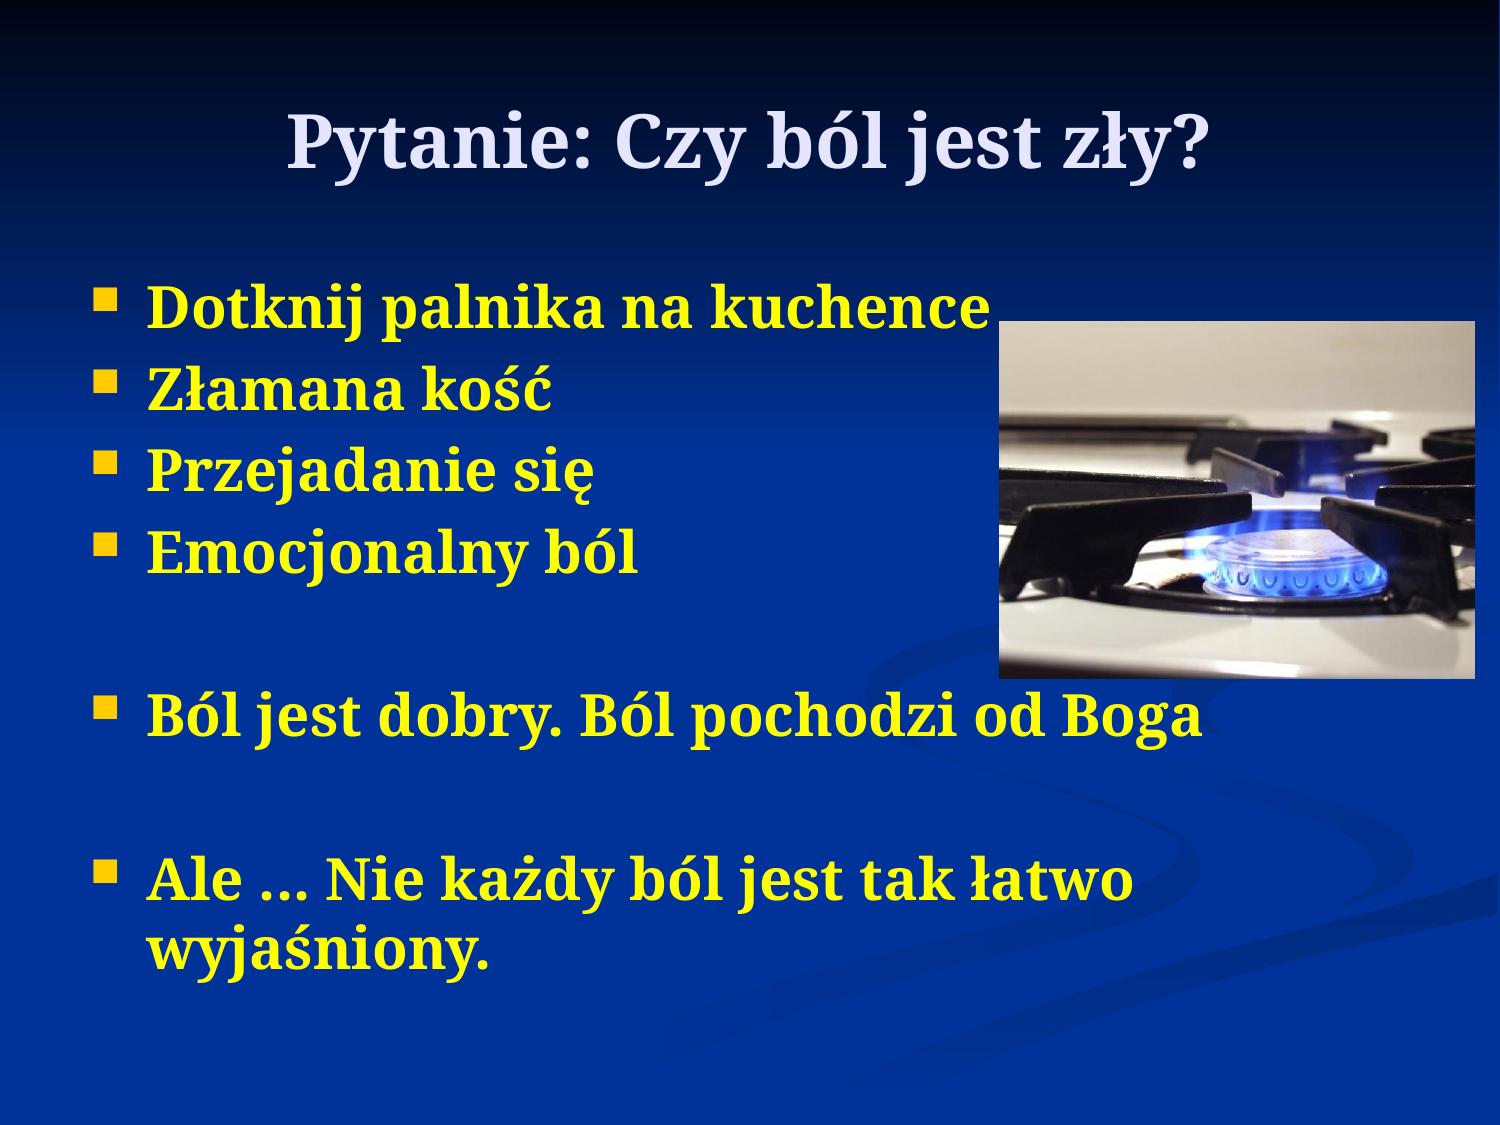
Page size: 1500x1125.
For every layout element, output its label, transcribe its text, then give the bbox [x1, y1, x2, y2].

title Pytanie: Czy ból jest zły? [75, 45, 1425, 233]
picture [999, 321, 1475, 679]
list Dotknij palnika na kuchence Złamana kość Przejadanie się Emocjonalny ból Ból jest dobry. Ból pochodzi od Boga Ale ... Nie każdy ból jest tak łatwo wyjaśniony. [75, 262, 1425, 1005]
